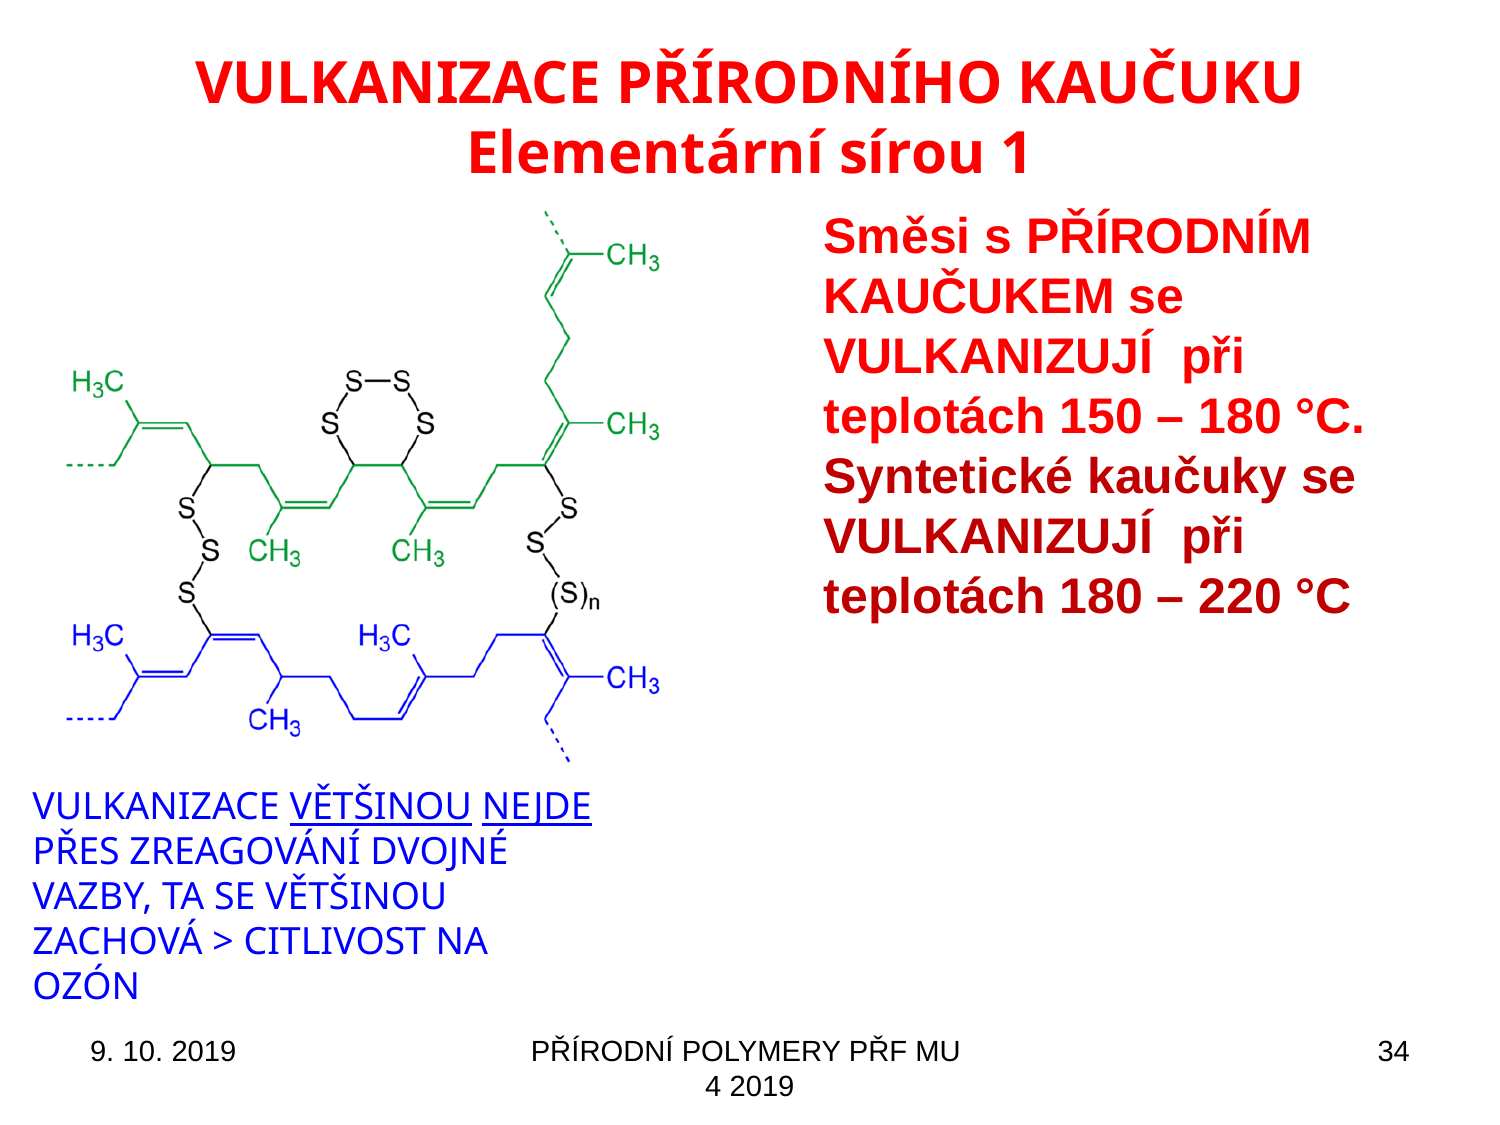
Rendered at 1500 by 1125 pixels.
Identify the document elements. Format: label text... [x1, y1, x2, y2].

slide_number 34 [1074, 1024, 1426, 1103]
text_box Směsi s PŘÍRODNÍM KAUČUKEM se VULKANIZUJÍ při teplotách 150 – 180 °C. Syntetické kaučuky se VULKANIZUJÍ při teplotách 180 – 220 °C [809, 196, 1447, 631]
slide_number 9. 10. 2019 [74, 1024, 426, 1103]
text_box VULKANIZACE PŘÍRODNÍHO KAUČUKU Elementární sírou 1 [74, 45, 1425, 185]
text_box VULKANIZACE VĚTŠINOU NEJDE PŘES ZREAGOVÁNÍ DVOJNÉ VAZBY, TA SE VĚTŠINOU ZACHOVÁ > CITLIVOST NA OZÓN [17, 775, 609, 1015]
picture [64, 207, 662, 764]
footer PŘÍRODNÍ POLYMERY PŘF MU 4 2019 [512, 1024, 988, 1103]
